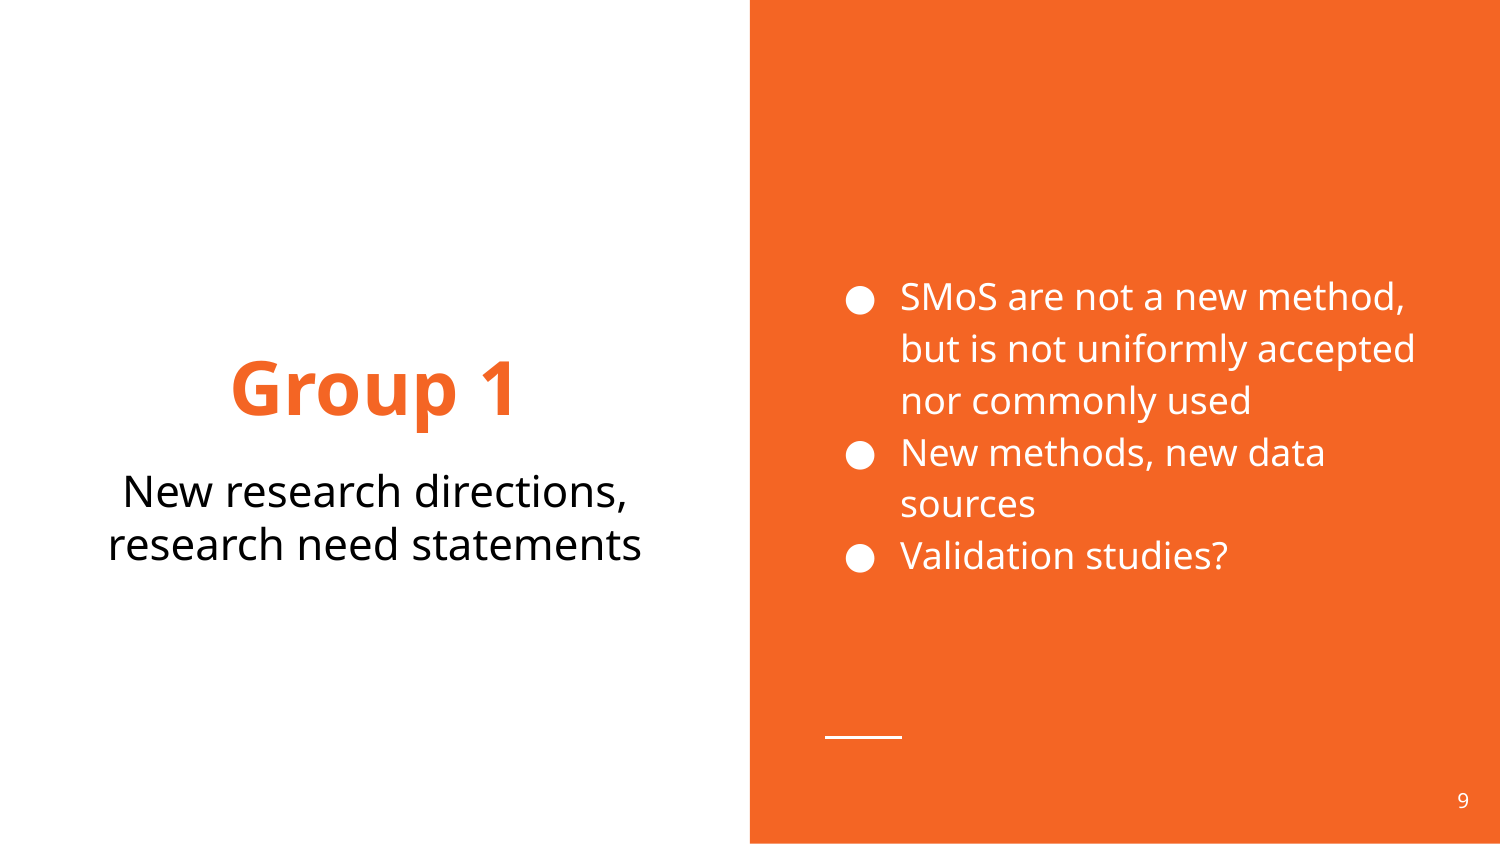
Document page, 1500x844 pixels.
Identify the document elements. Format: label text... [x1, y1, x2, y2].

title Group 1 [43, 229, 708, 446]
list SMoS are not a new method, but is not uniformly accepted nor commonly used New methods, new data sources Validation studies? [810, 118, 1440, 725]
slide_number ‹#› [1394, 769, 1484, 834]
subtitle New research directions, research need statements [43, 448, 708, 670]
